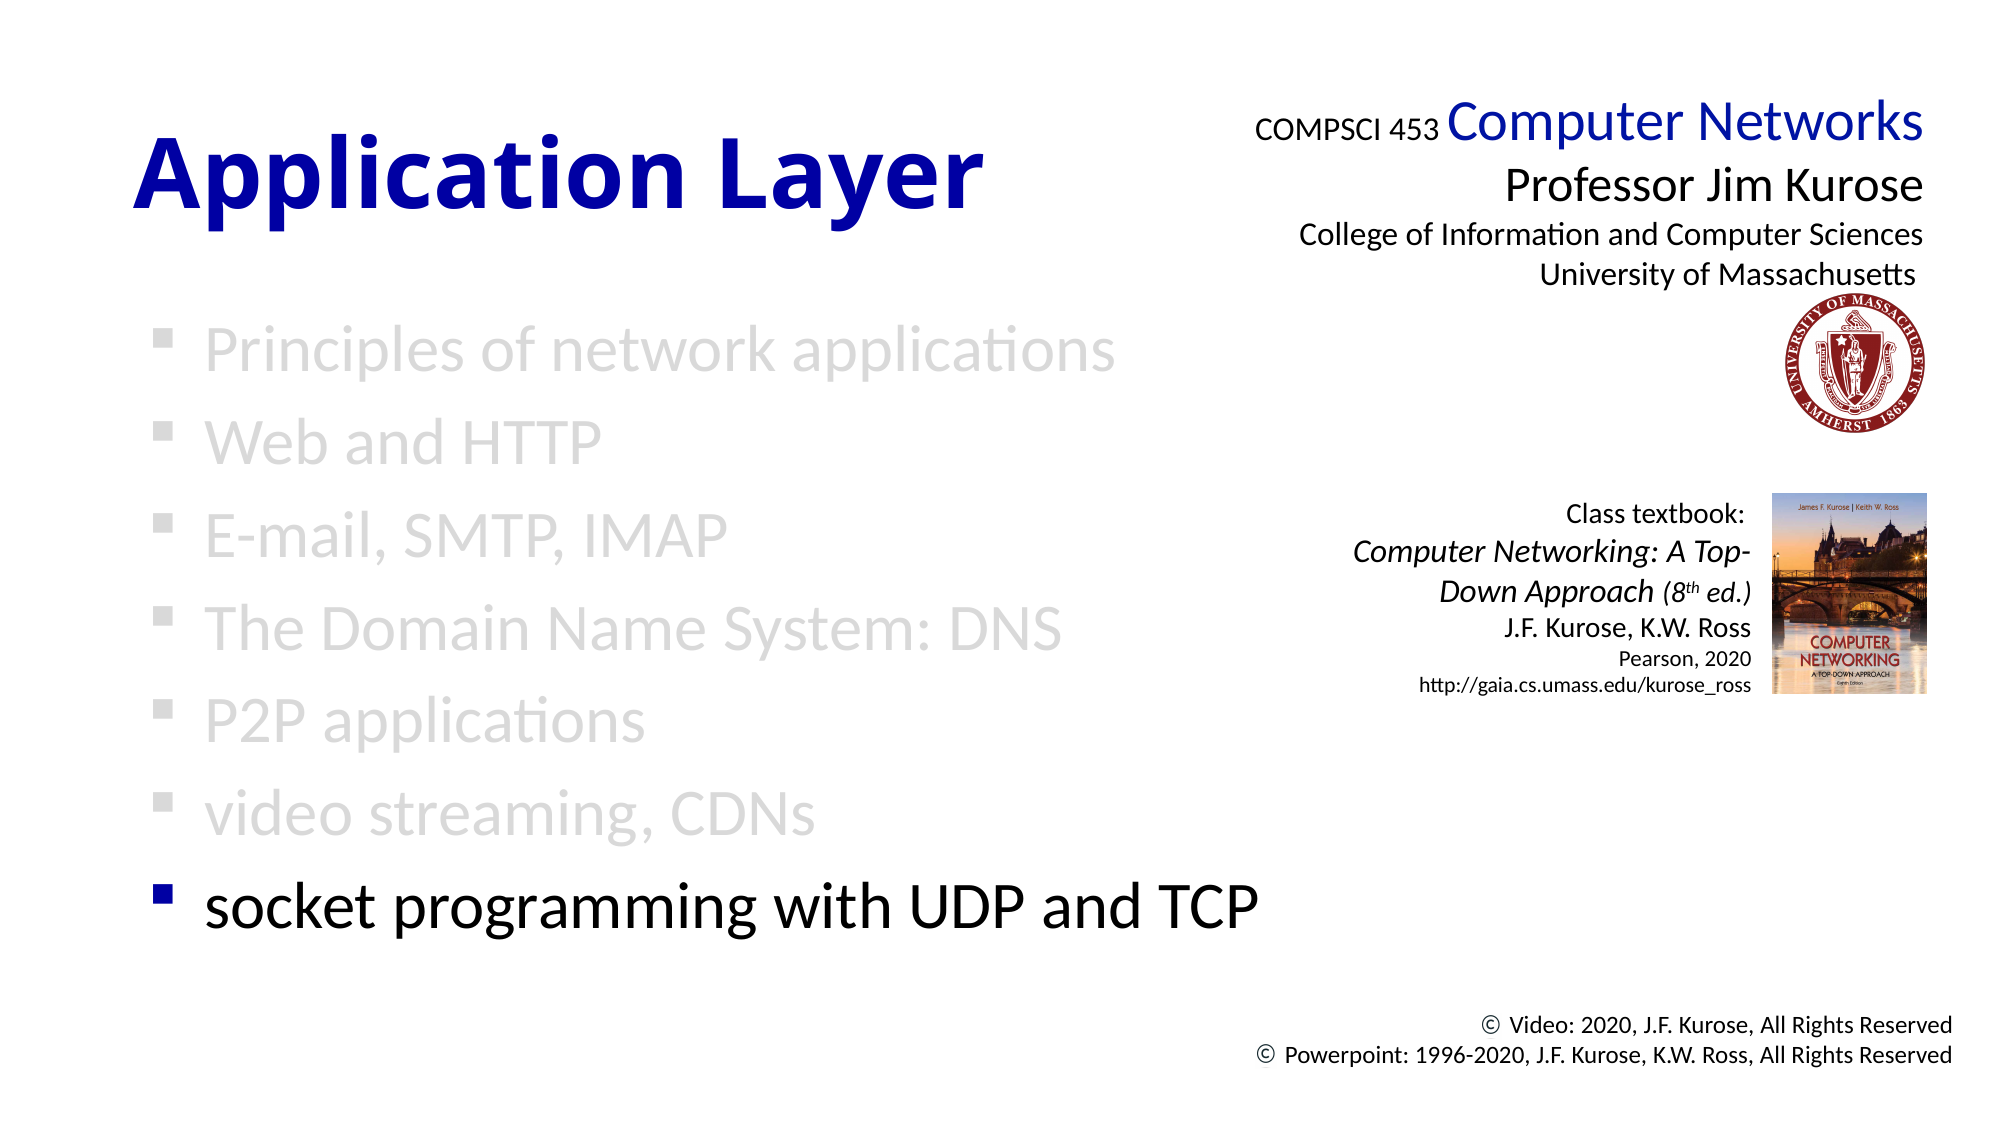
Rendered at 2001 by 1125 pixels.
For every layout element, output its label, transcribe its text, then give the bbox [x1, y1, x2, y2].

text_box Application Layer [118, 84, 1194, 269]
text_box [1217, 74, 1940, 709]
text_box Principles of network applications Web and HTTP E-mail, SMTP, IMAP The Domain Name System: DNS P2P applications video streaming, CDNs socket programming with UDP and TCP [132, 306, 1287, 1021]
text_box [838, 1001, 1969, 1078]
